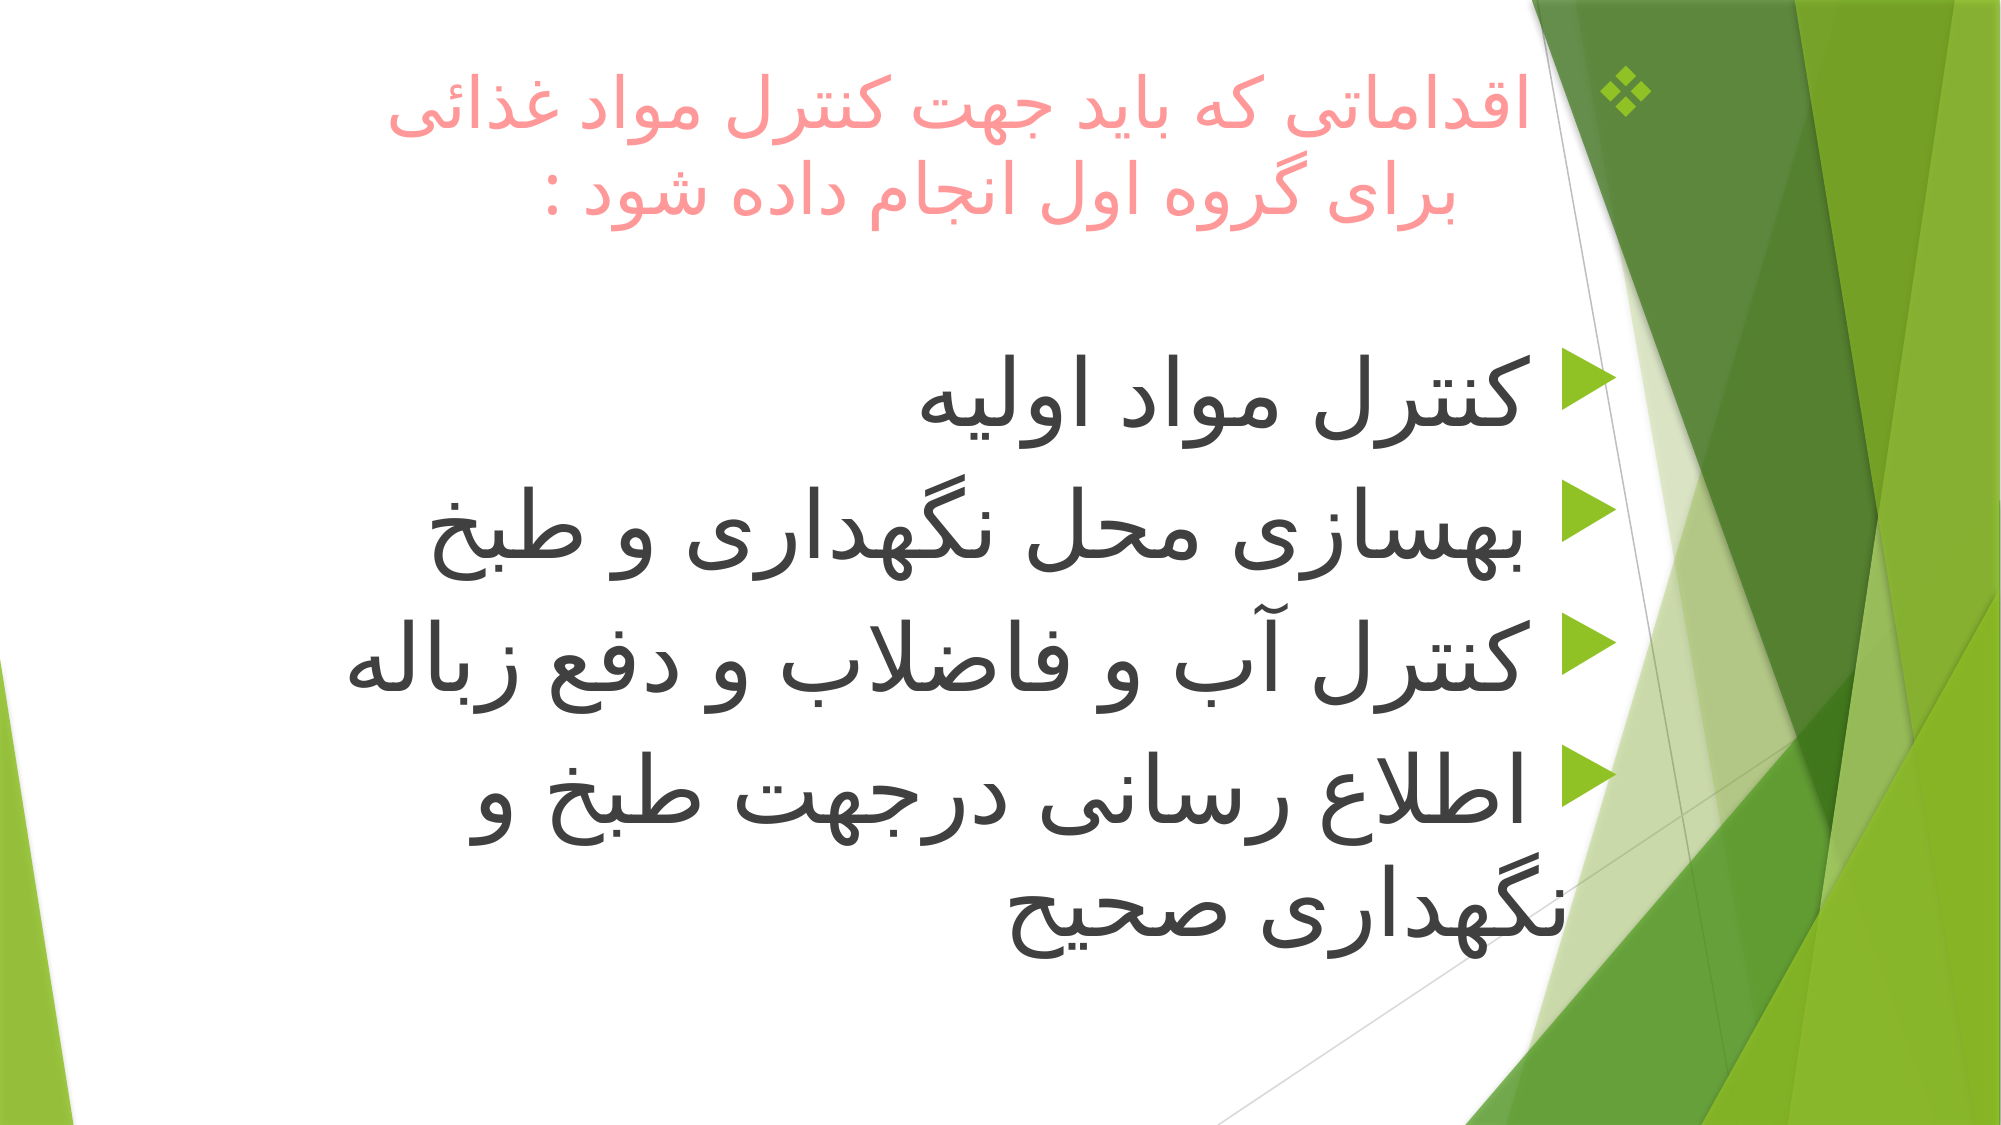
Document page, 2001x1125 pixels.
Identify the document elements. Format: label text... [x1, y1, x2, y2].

list کنترل مواد اولیه بهسازی محل نگهداری و طبخ کنترل آب و فاضلاب و دفع زباله اطلاع رسانی درجهت طبخ و نگهداری صحیح [287, 324, 1713, 975]
title اقداماتی که باید جهت کنترل مواد غذائی برای گروه اول انجام داده شود : [324, 50, 1713, 238]
